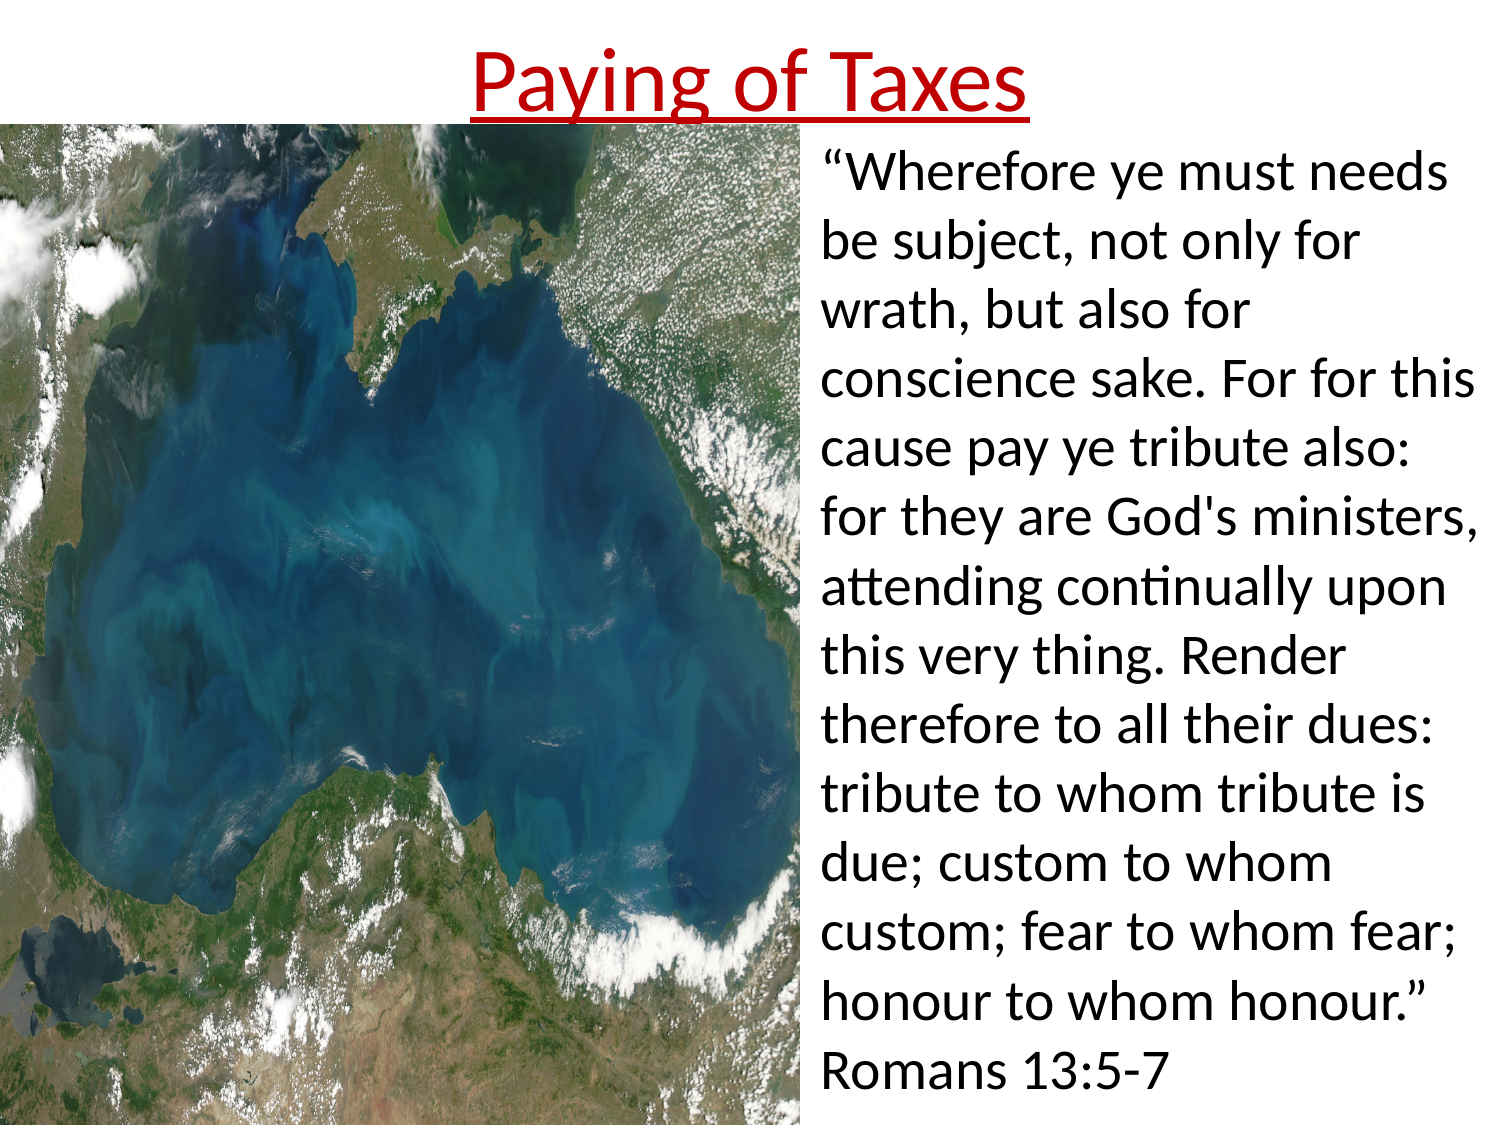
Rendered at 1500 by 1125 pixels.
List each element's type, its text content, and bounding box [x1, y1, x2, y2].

title Paying of Taxes [75, 0, 1425, 125]
list “Wherefore ye must needs be subject, not only for wrath, but also for conscience sake. For for this cause pay ye tribute also: for they are God's ministers, attending continually upon this very thing. Render therefore to all their dues: tribute to whom tribute is due; custom to whom custom; fear to whom fear; honour to whom honour.” Romans 13:5-7 [801, 125, 1500, 1125]
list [0, 124, 801, 1125]
